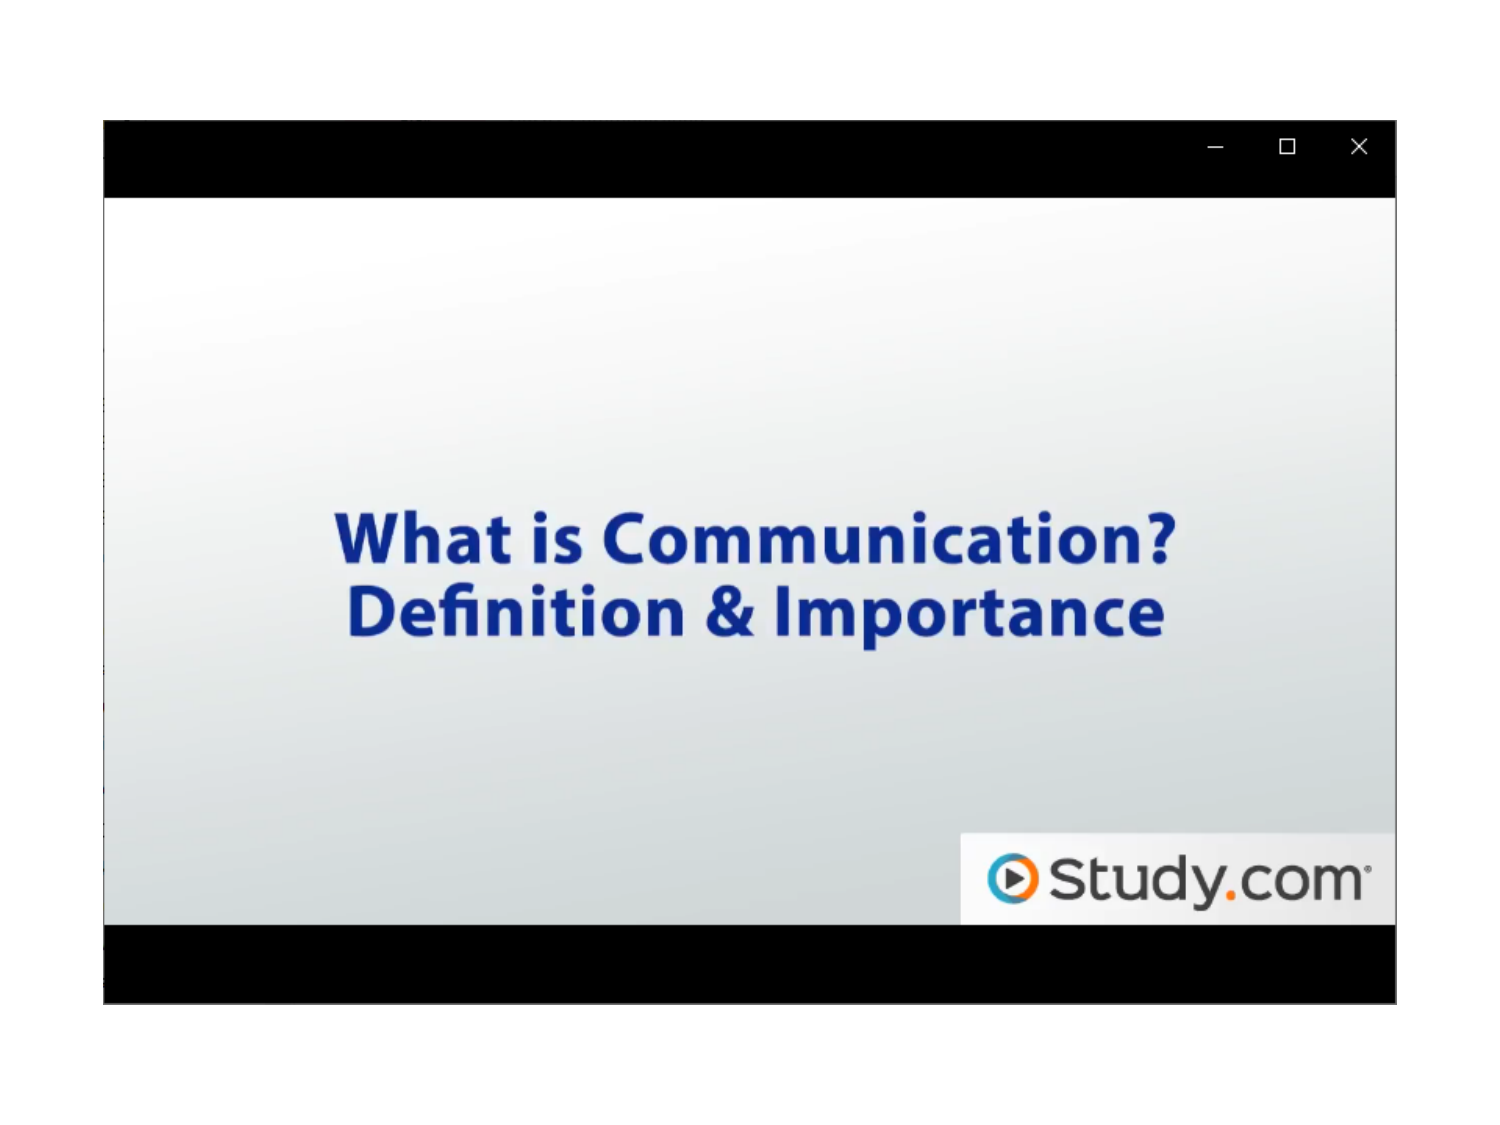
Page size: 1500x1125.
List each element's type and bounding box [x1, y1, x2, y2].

picture [103, 120, 1397, 1005]
